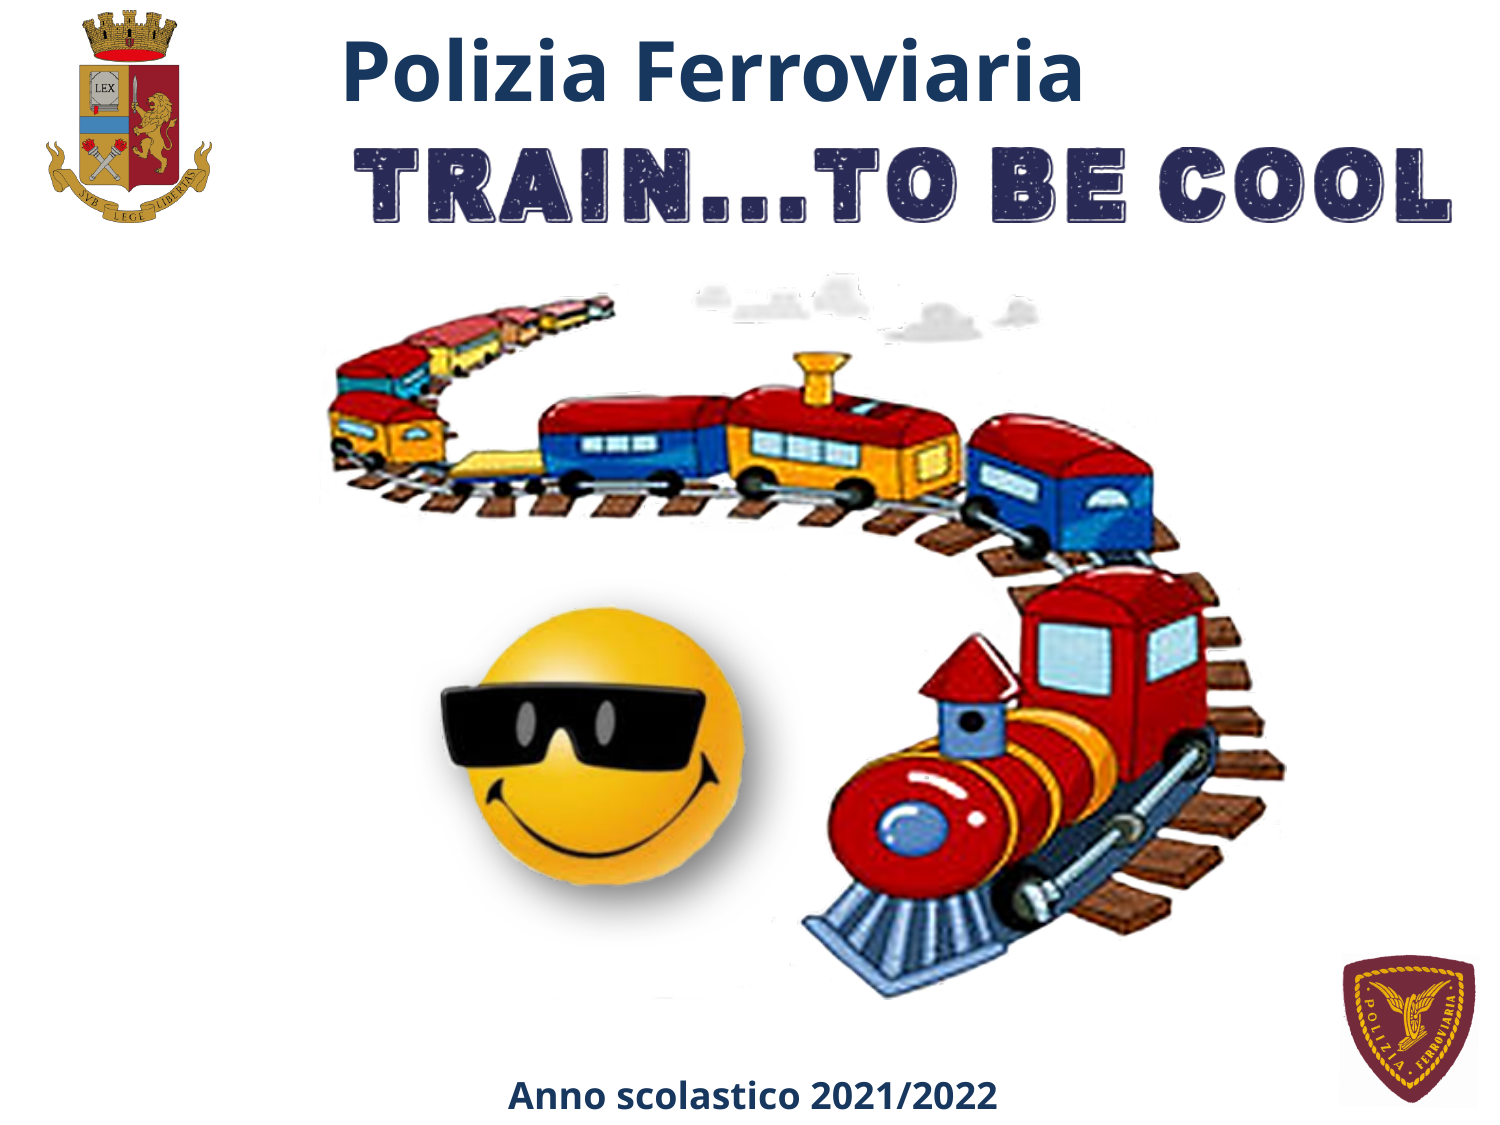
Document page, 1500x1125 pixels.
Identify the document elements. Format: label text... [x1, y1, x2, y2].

text_box Anno scolastico 2021/2022 [442, 1064, 1064, 1124]
picture [45, 10, 212, 223]
picture [319, 268, 1287, 1000]
picture [353, 147, 1453, 223]
picture [1340, 954, 1480, 1108]
text_box Polizia Ferroviaria [324, 10, 1482, 226]
